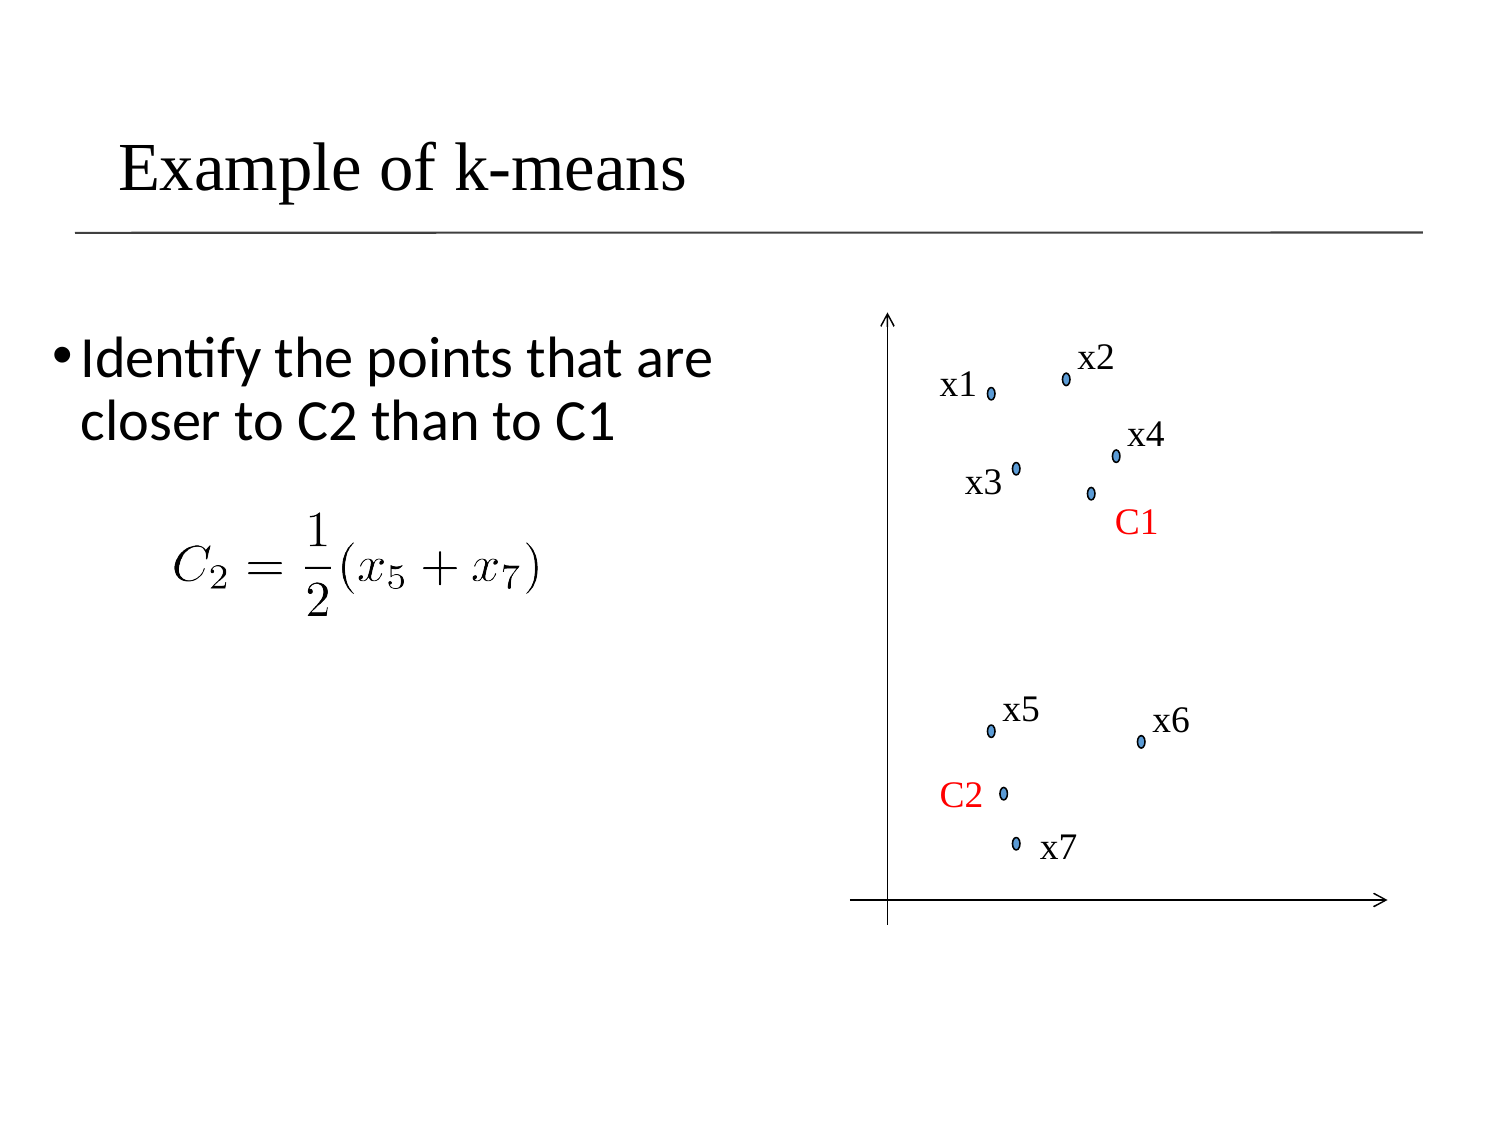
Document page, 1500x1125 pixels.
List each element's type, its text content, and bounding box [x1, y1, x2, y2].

title Example of k-means [103, 59, 1397, 278]
text_box x6 [1137, 687, 1225, 748]
text_box [1087, 487, 1096, 500]
picture [174, 512, 538, 616]
text_box x3 [949, 449, 1038, 510]
text_box x4 [1112, 401, 1200, 462]
text_box x5 [987, 676, 1075, 737]
text_box x1 [924, 351, 1013, 412]
text_box x2 [1062, 324, 1150, 385]
text_box x7 [1024, 814, 1113, 874]
text_box C1 [1099, 489, 1188, 549]
list Identify the points that are closer to C2 than to C1 [37, 319, 800, 550]
text_box C2 [924, 762, 1013, 823]
text_box [1012, 837, 1021, 850]
